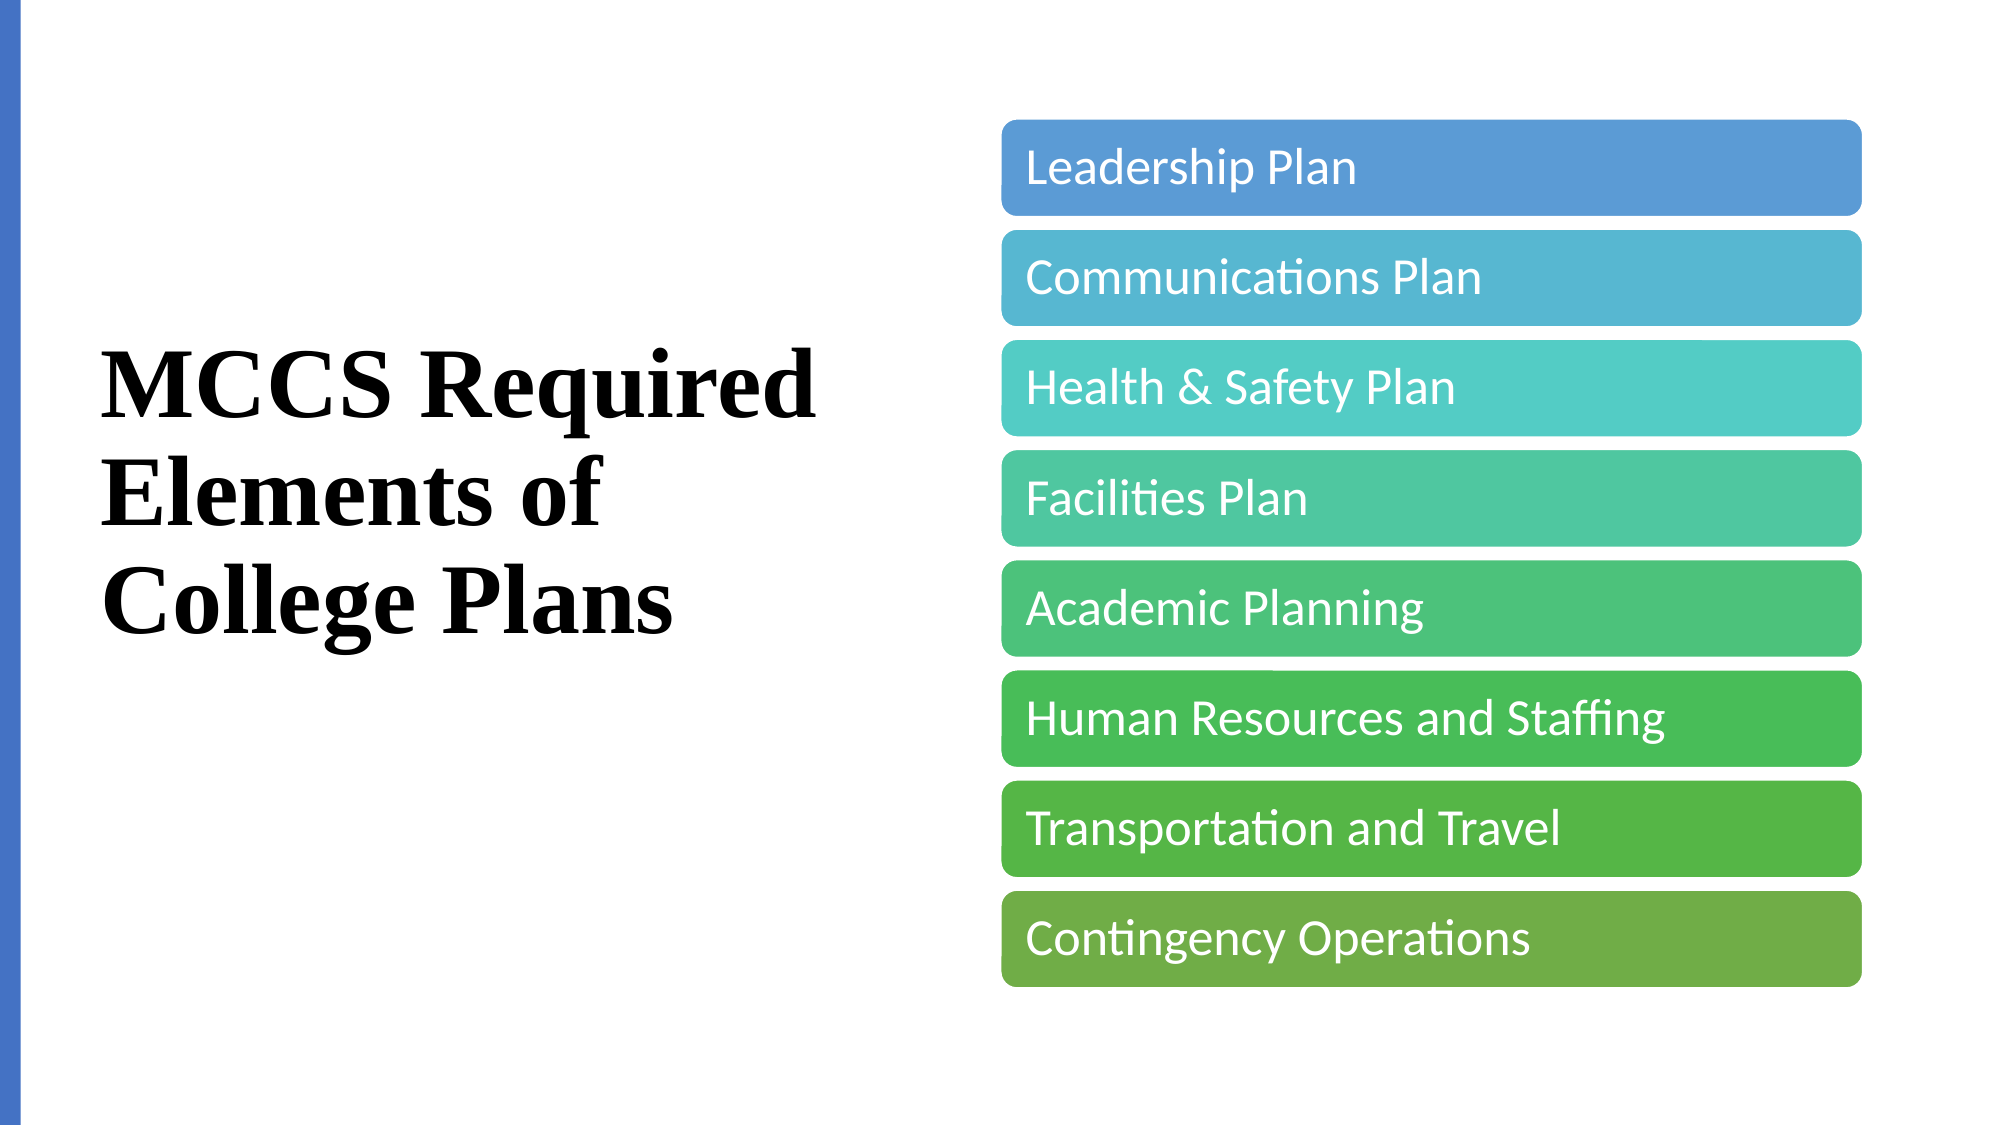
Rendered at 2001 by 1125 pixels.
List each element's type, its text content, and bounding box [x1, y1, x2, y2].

title MCCS Required Elements of College Plans [85, 101, 936, 1005]
text_box [0, 0, 21, 1125]
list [1000, 101, 1863, 1005]
